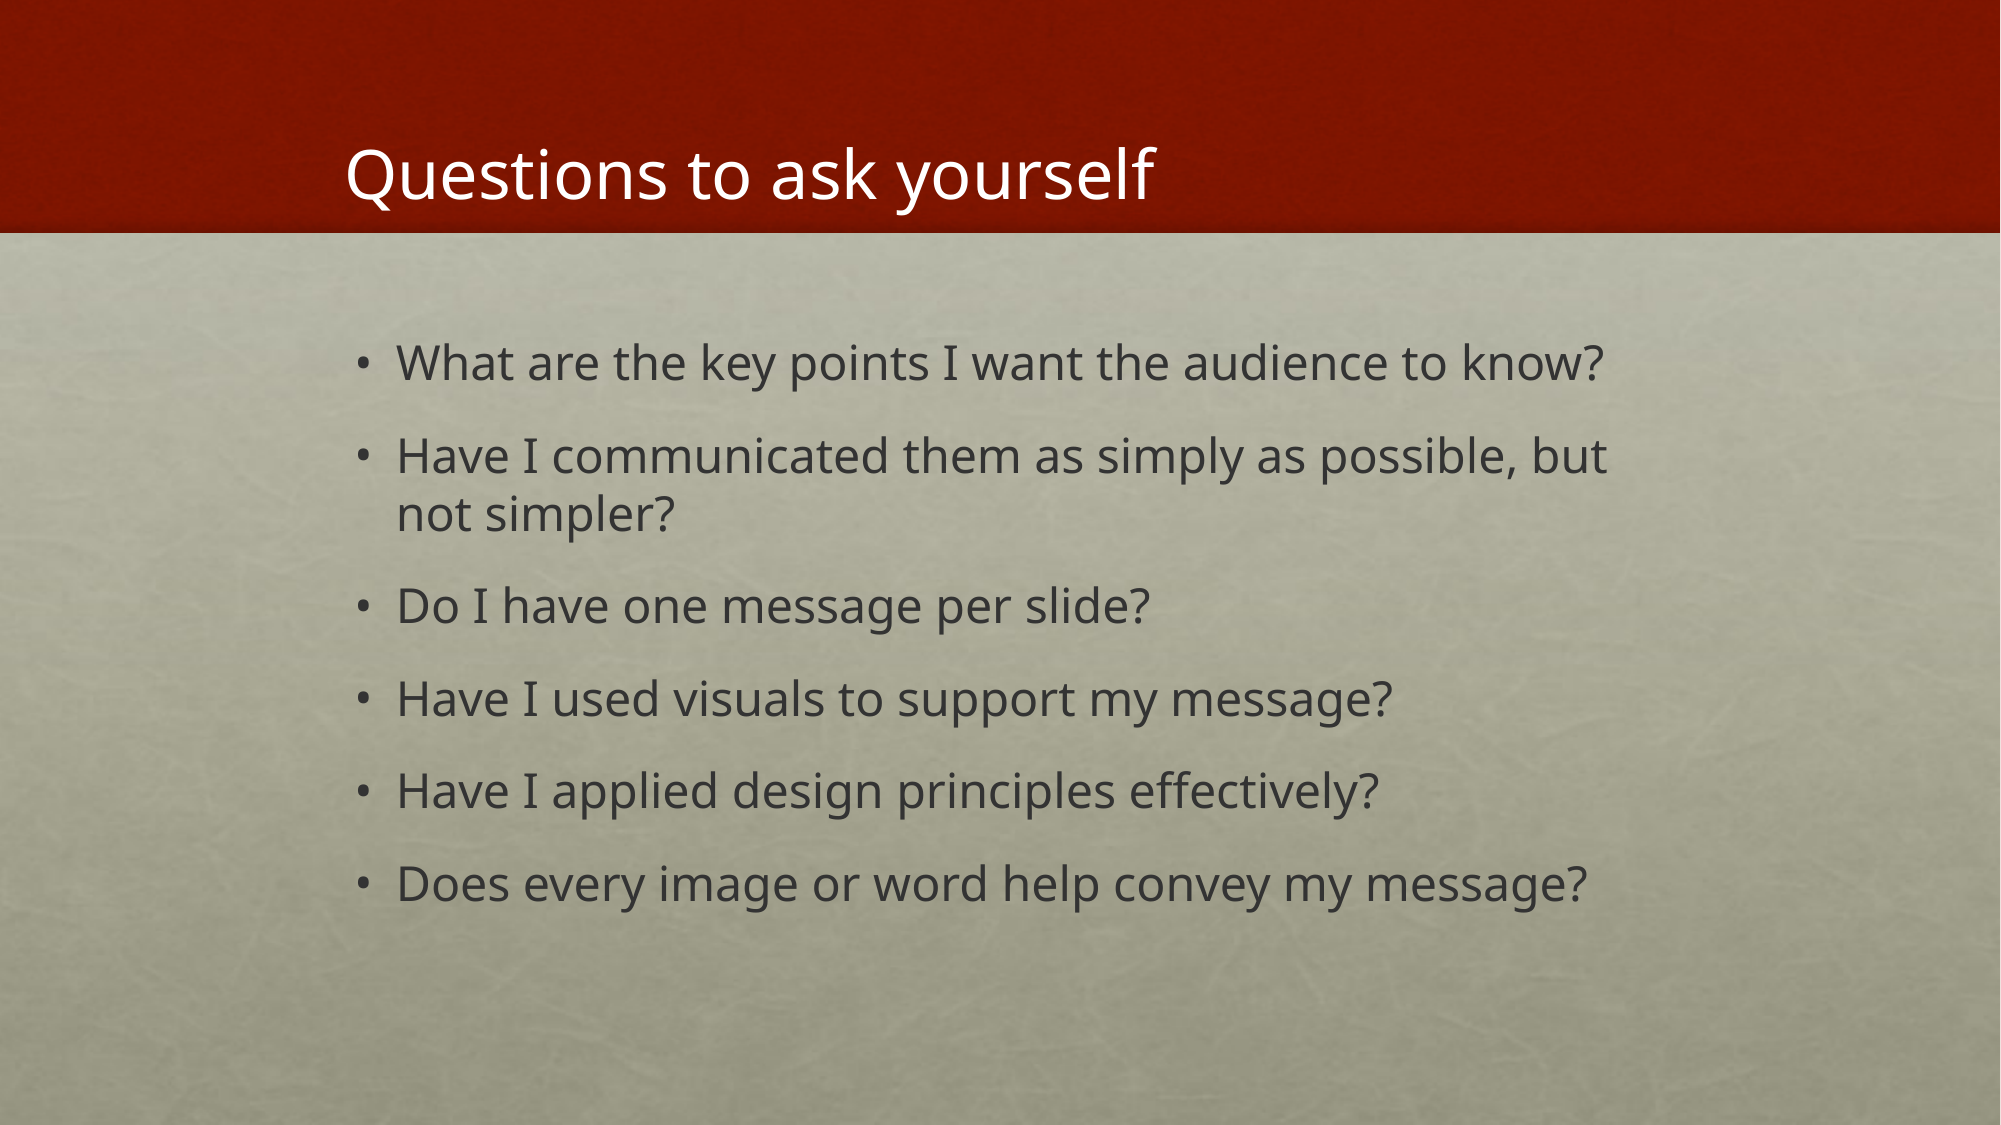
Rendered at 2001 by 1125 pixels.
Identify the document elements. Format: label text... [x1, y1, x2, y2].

title Questions to ask yourself [329, 33, 1750, 221]
list What are the key points I want the audience to know? Have I communicated them as simply as possible, but not simpler? Do I have one message per slide? Have I used visuals to support my message? Have I applied design principles effectively? Does every image or word help convey my message? [339, 324, 1659, 1000]
picture [0, 214, 2000, 1125]
